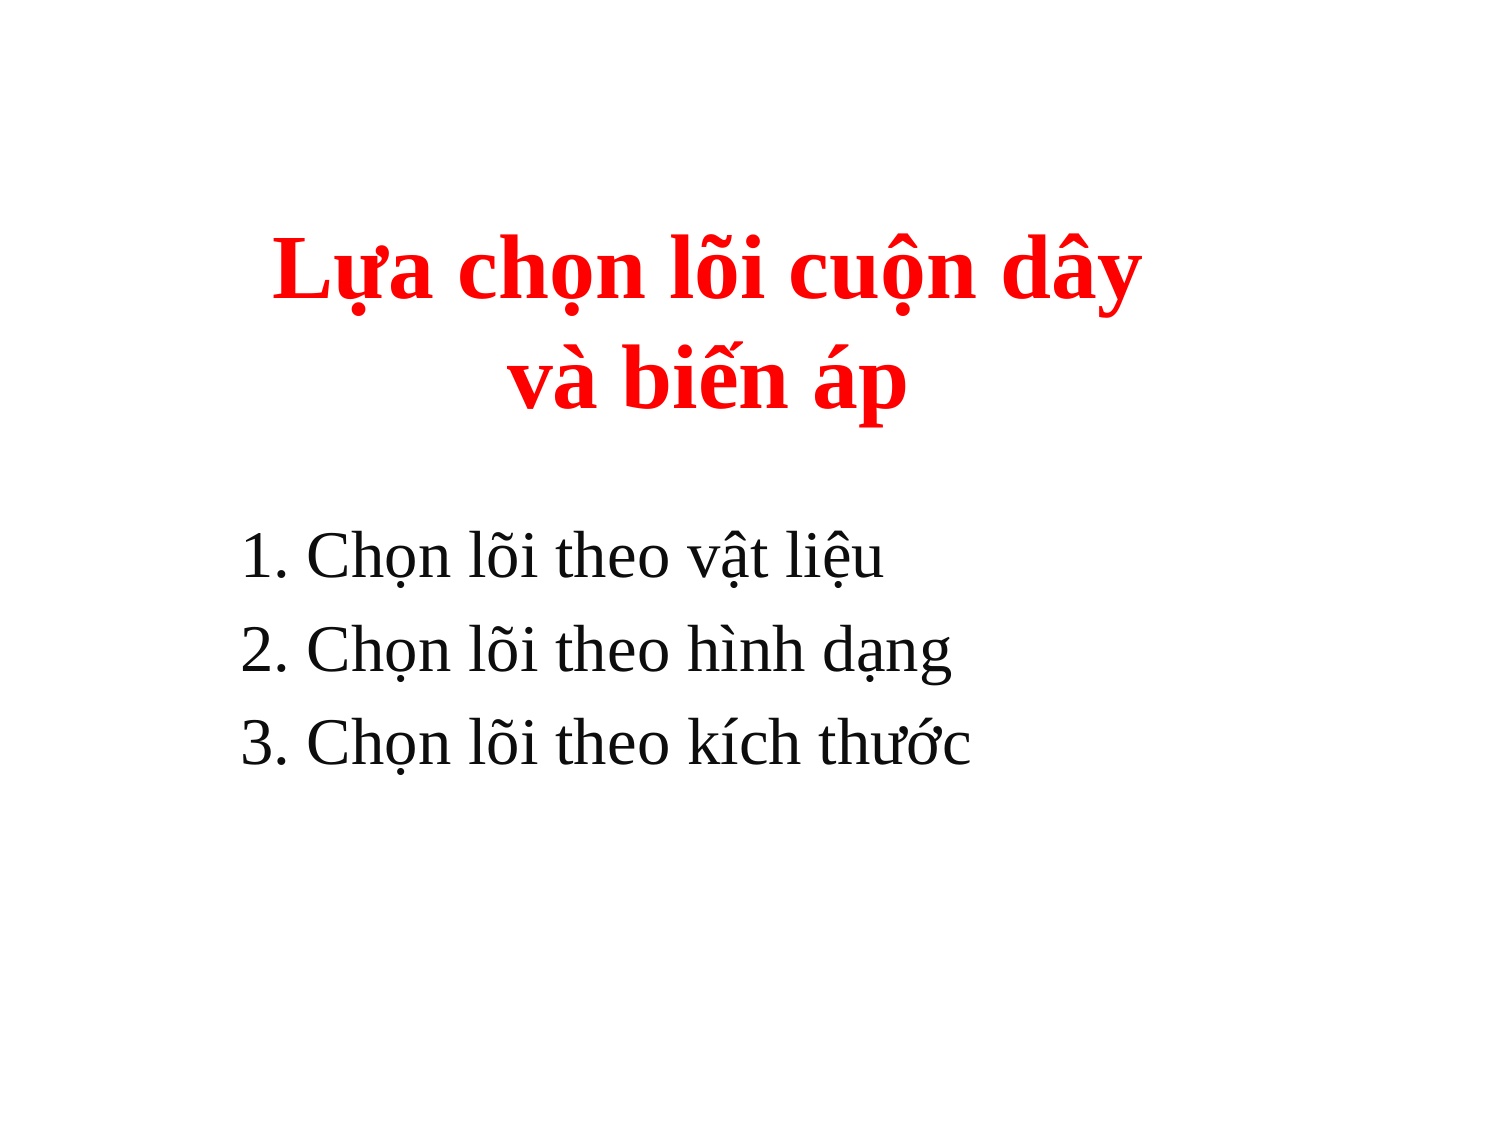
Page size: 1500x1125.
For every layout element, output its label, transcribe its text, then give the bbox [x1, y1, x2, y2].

subtitle 1. Chọn lõi theo vật liệu 2. Chọn lõi theo hình dạng 3. Chọn lõi theo kích thước [225, 503, 1275, 925]
title Lựa chọn lõi cuộn dây và biến áp [218, 196, 1199, 438]
